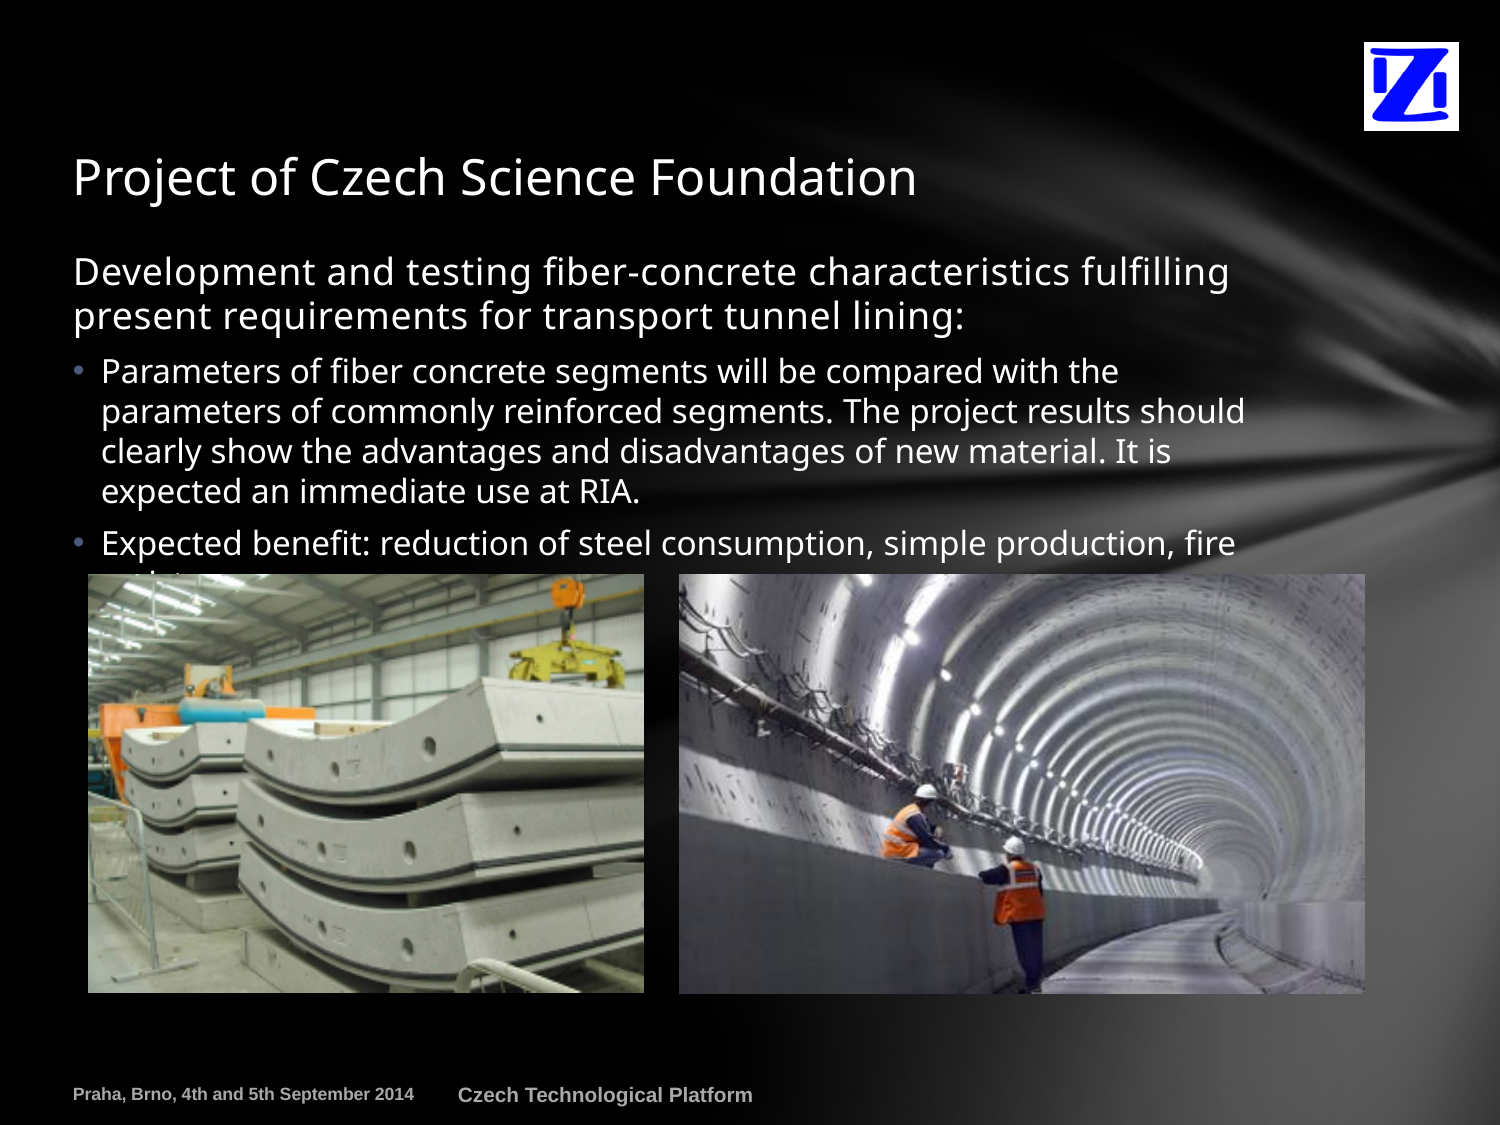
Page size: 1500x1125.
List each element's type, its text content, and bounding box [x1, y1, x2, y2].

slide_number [57, 1073, 431, 1115]
picture [88, 573, 644, 993]
title Project of Czech Science Foundation [57, 37, 1318, 213]
picture [1364, 42, 1459, 131]
list Development and testing fiber-concrete characteristics fulfilling present requirements for transport tunnel lining: Parameters of fiber concrete segments will be compared with the parameters of commonly reinforced segments. The project results should clearly show the advantages and disadvantages of new material. It is expected an immediate use at RIA. Expected benefit: reduction of steel consumption, simple production, fire resistance. [57, 239, 1318, 1015]
picture [678, 573, 1365, 995]
footer Czech Technological Platform [442, 1073, 1270, 1115]
